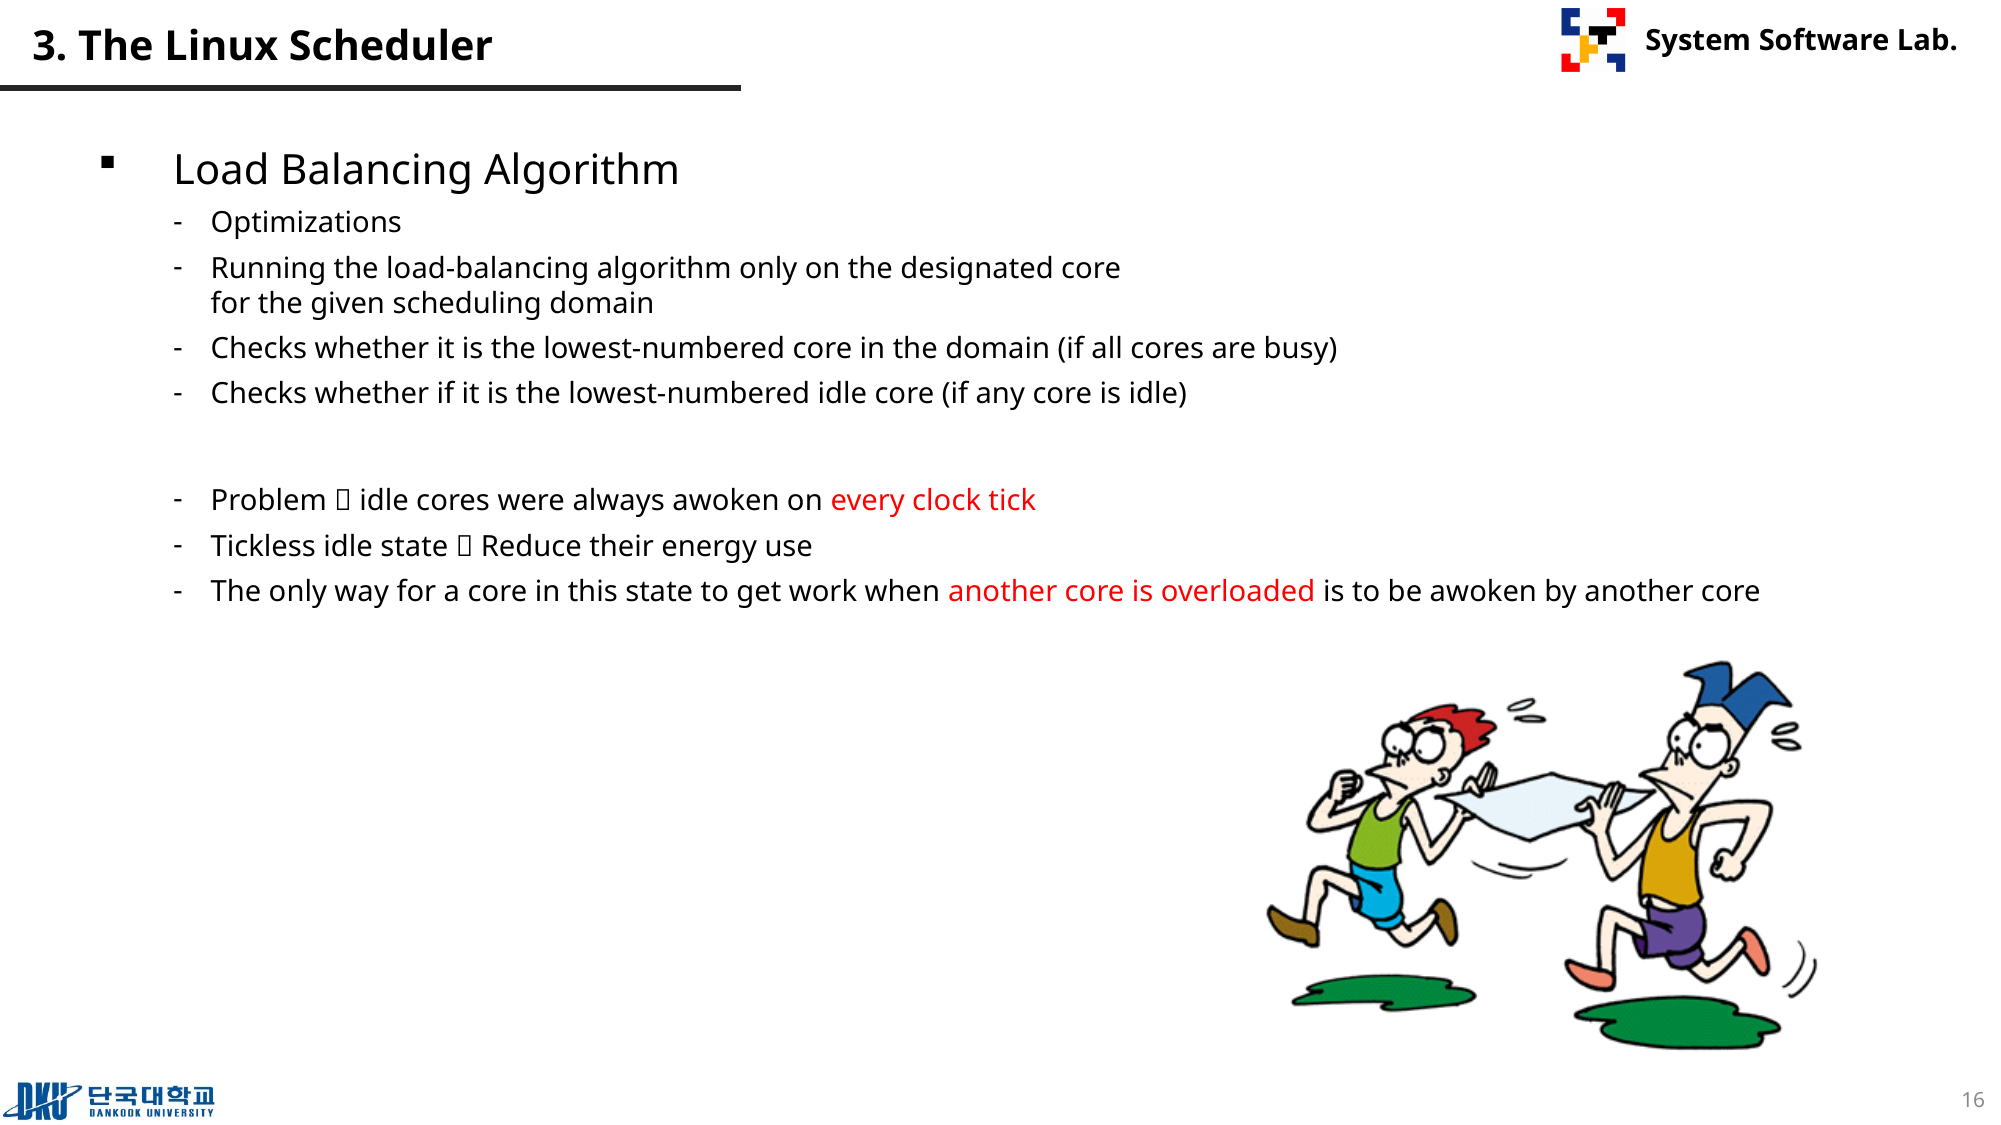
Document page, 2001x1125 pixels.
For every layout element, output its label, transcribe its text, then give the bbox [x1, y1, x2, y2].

list Load Balancing Algorithm Optimizations Running the load-balancing algorithm only on the designated core for the given scheduling domain Checks whether it is the lowest-numbered core in the domain (if all cores are busy) Checks whether if it is the lowest-numbered idle core (if any core is idle) Problem  idle cores were always awoken on every clock tick Tickless idle state  Reduce their energy use The only way for a core in this state to get work when another core is overloaded is to be awoken by another core [83, 260, 1905, 1046]
list Load Balancing Algorithm Optimizations Running the load-balancing algorithm only on the designated core for the given scheduling domain Checks whether it is the lowest-numbered core in the domain (if all cores are busy) Checks whether if it is the lowest-numbered idle core (if any core is idle) Problem  idle cores were always awoken on every clock tick Tickless idle state  Reduce their energy use The only way for a core in this state to get work when another core is overloaded is to be awoken by another core [83, 135, 1905, 184]
title 3. The Linux Scheduler [17, 17, 1474, 78]
picture [1560, 7, 1626, 73]
picture [0, 1076, 217, 1125]
slide_number 16 [1550, 1076, 2000, 1125]
text_box [0, 184, 1917, 260]
picture [1264, 650, 1836, 1062]
